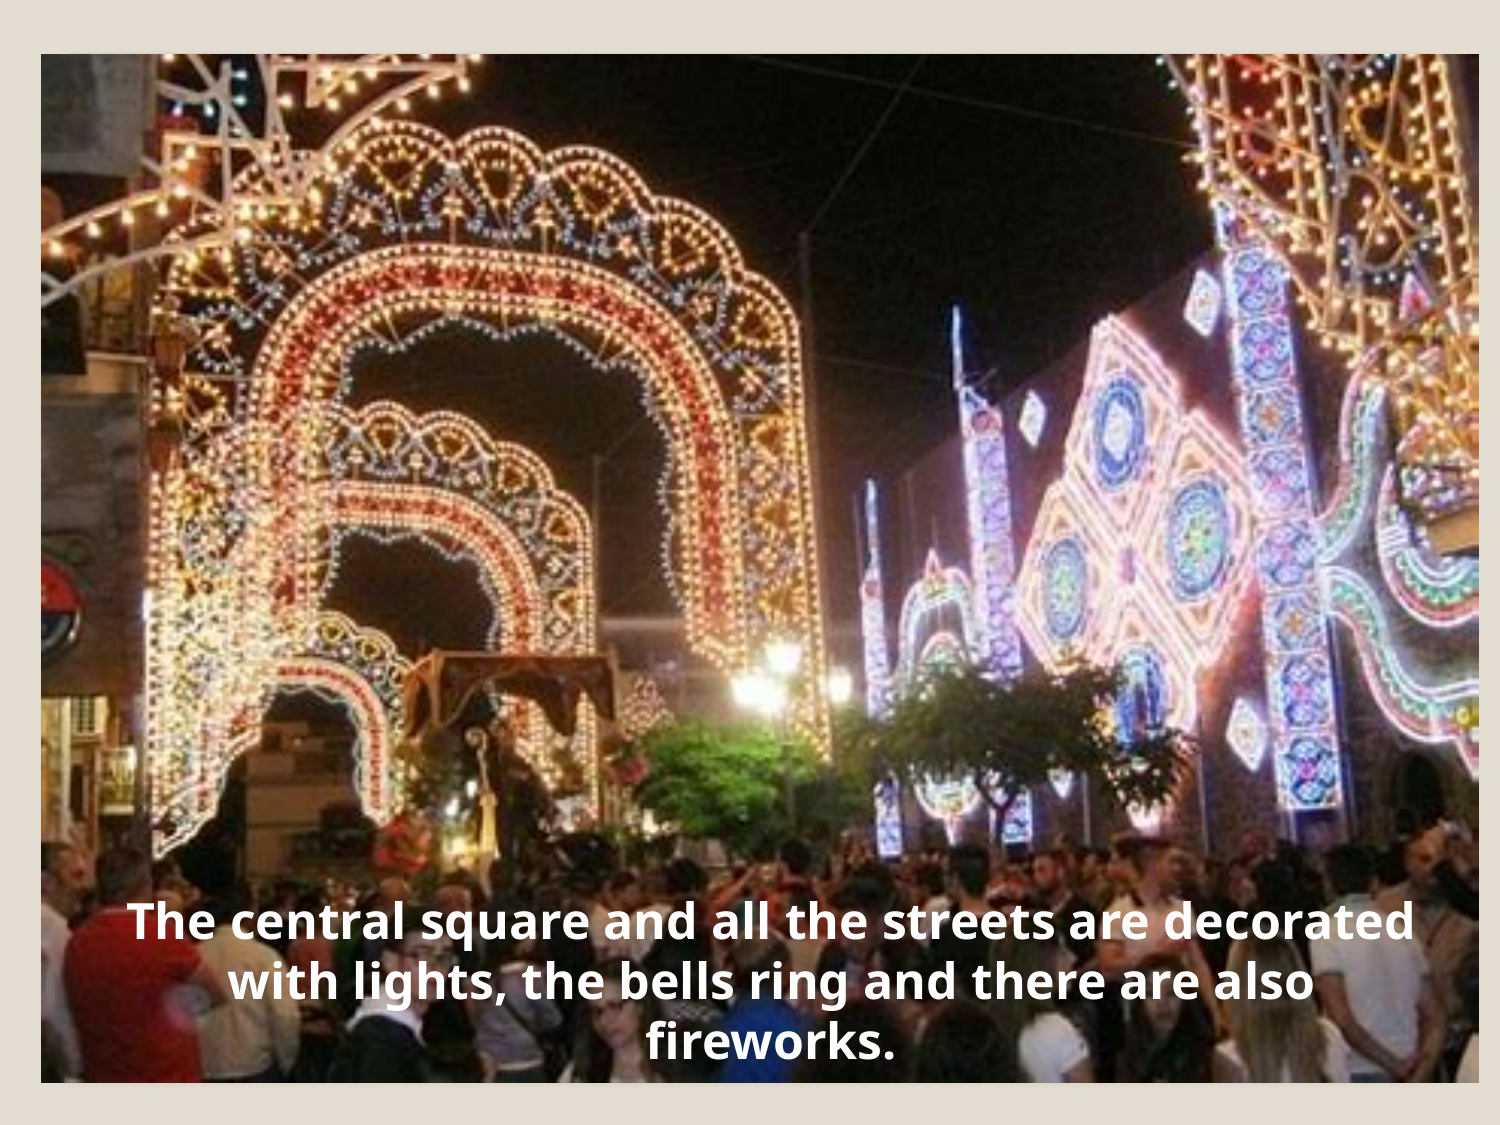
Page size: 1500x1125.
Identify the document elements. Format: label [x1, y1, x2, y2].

picture [40, 54, 1479, 1083]
